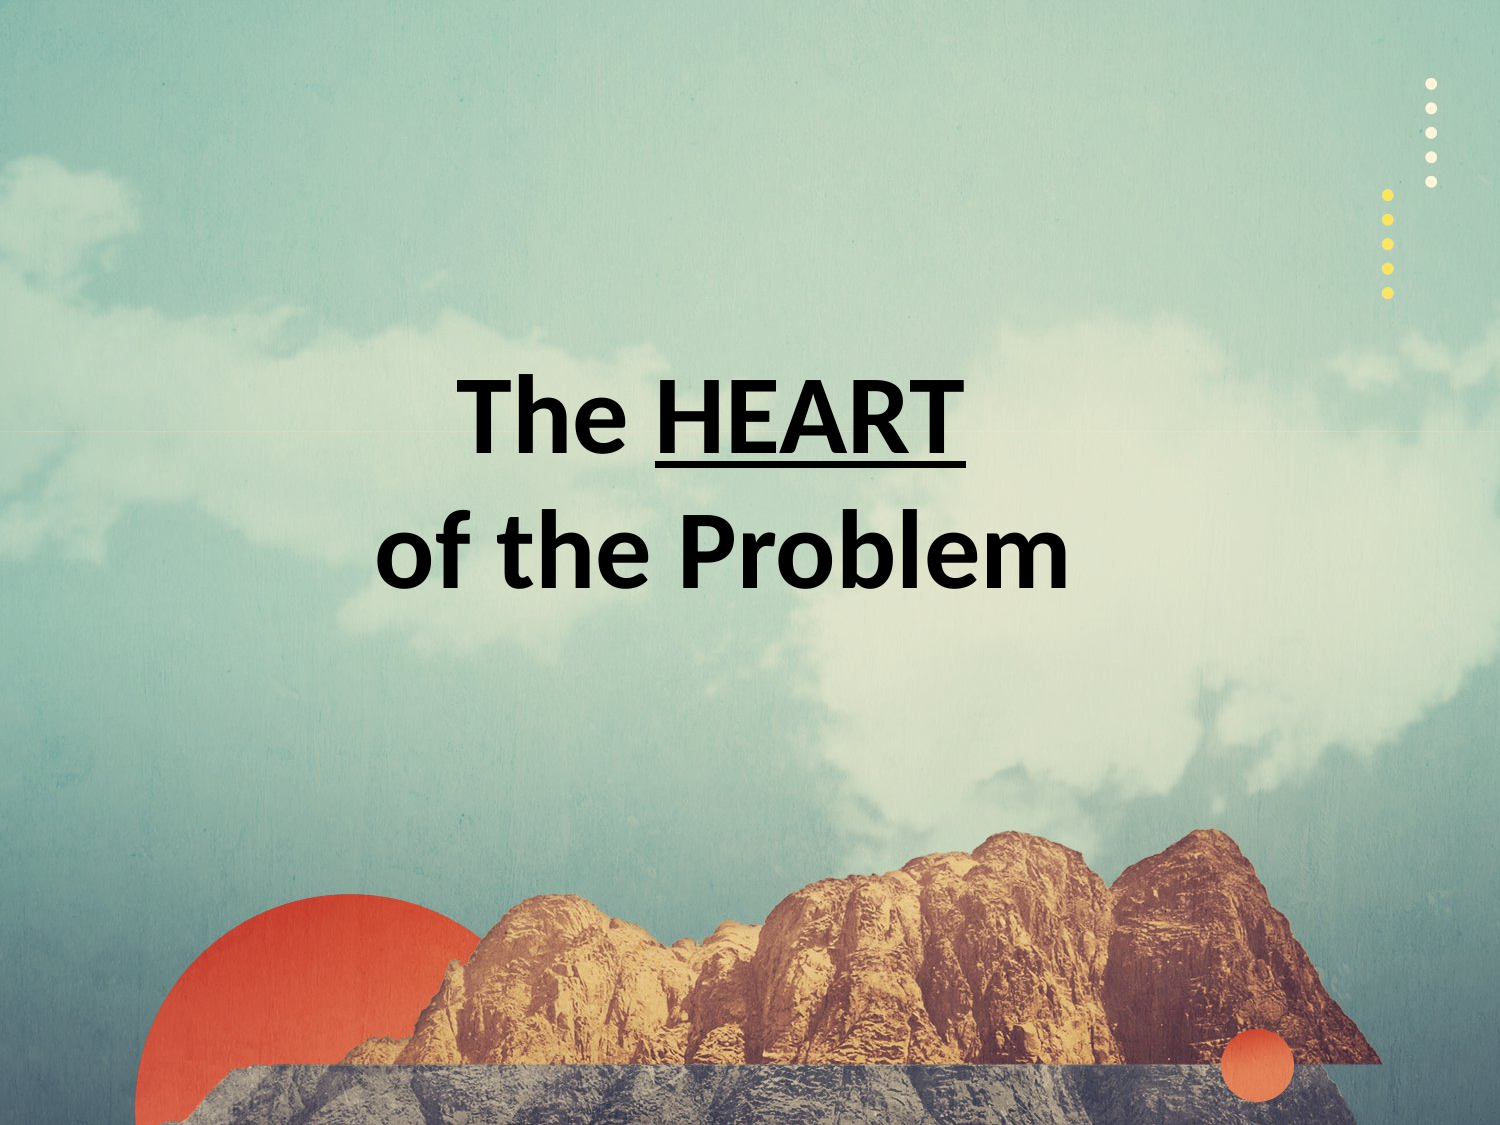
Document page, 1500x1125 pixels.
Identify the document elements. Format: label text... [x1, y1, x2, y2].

text_box The HEART of the Problem [53, 333, 1395, 619]
picture [0, 0, 1500, 1125]
